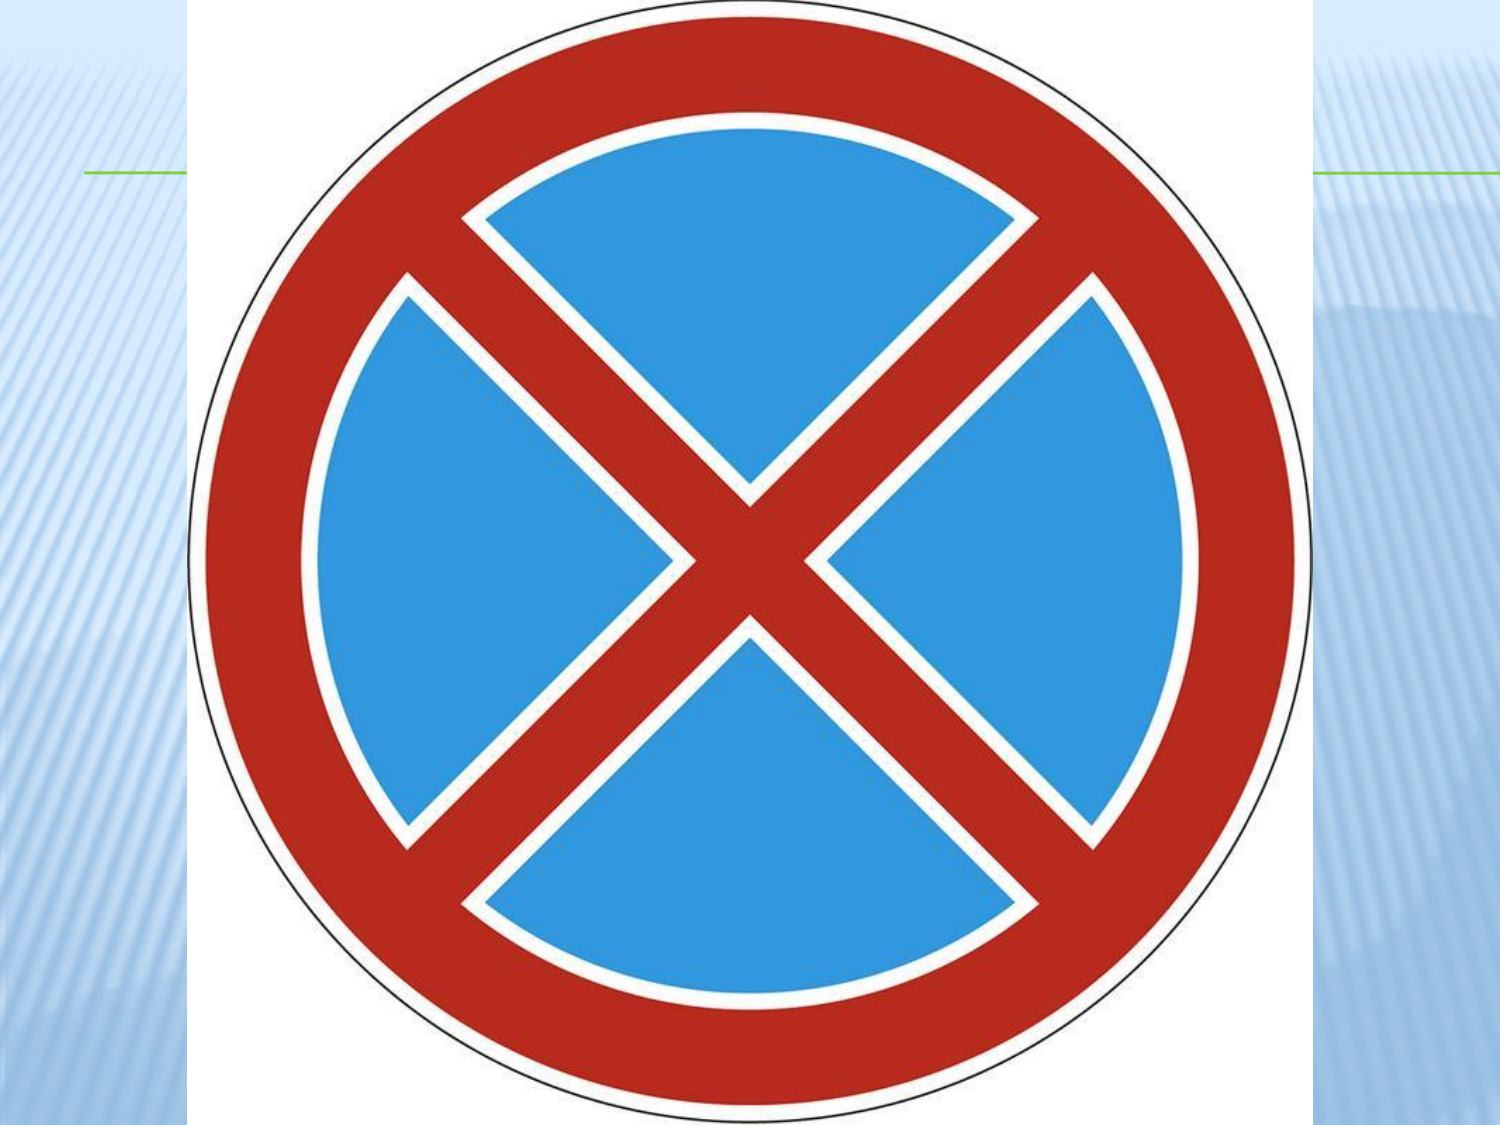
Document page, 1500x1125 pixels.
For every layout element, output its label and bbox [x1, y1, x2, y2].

picture [187, 0, 1313, 1125]
